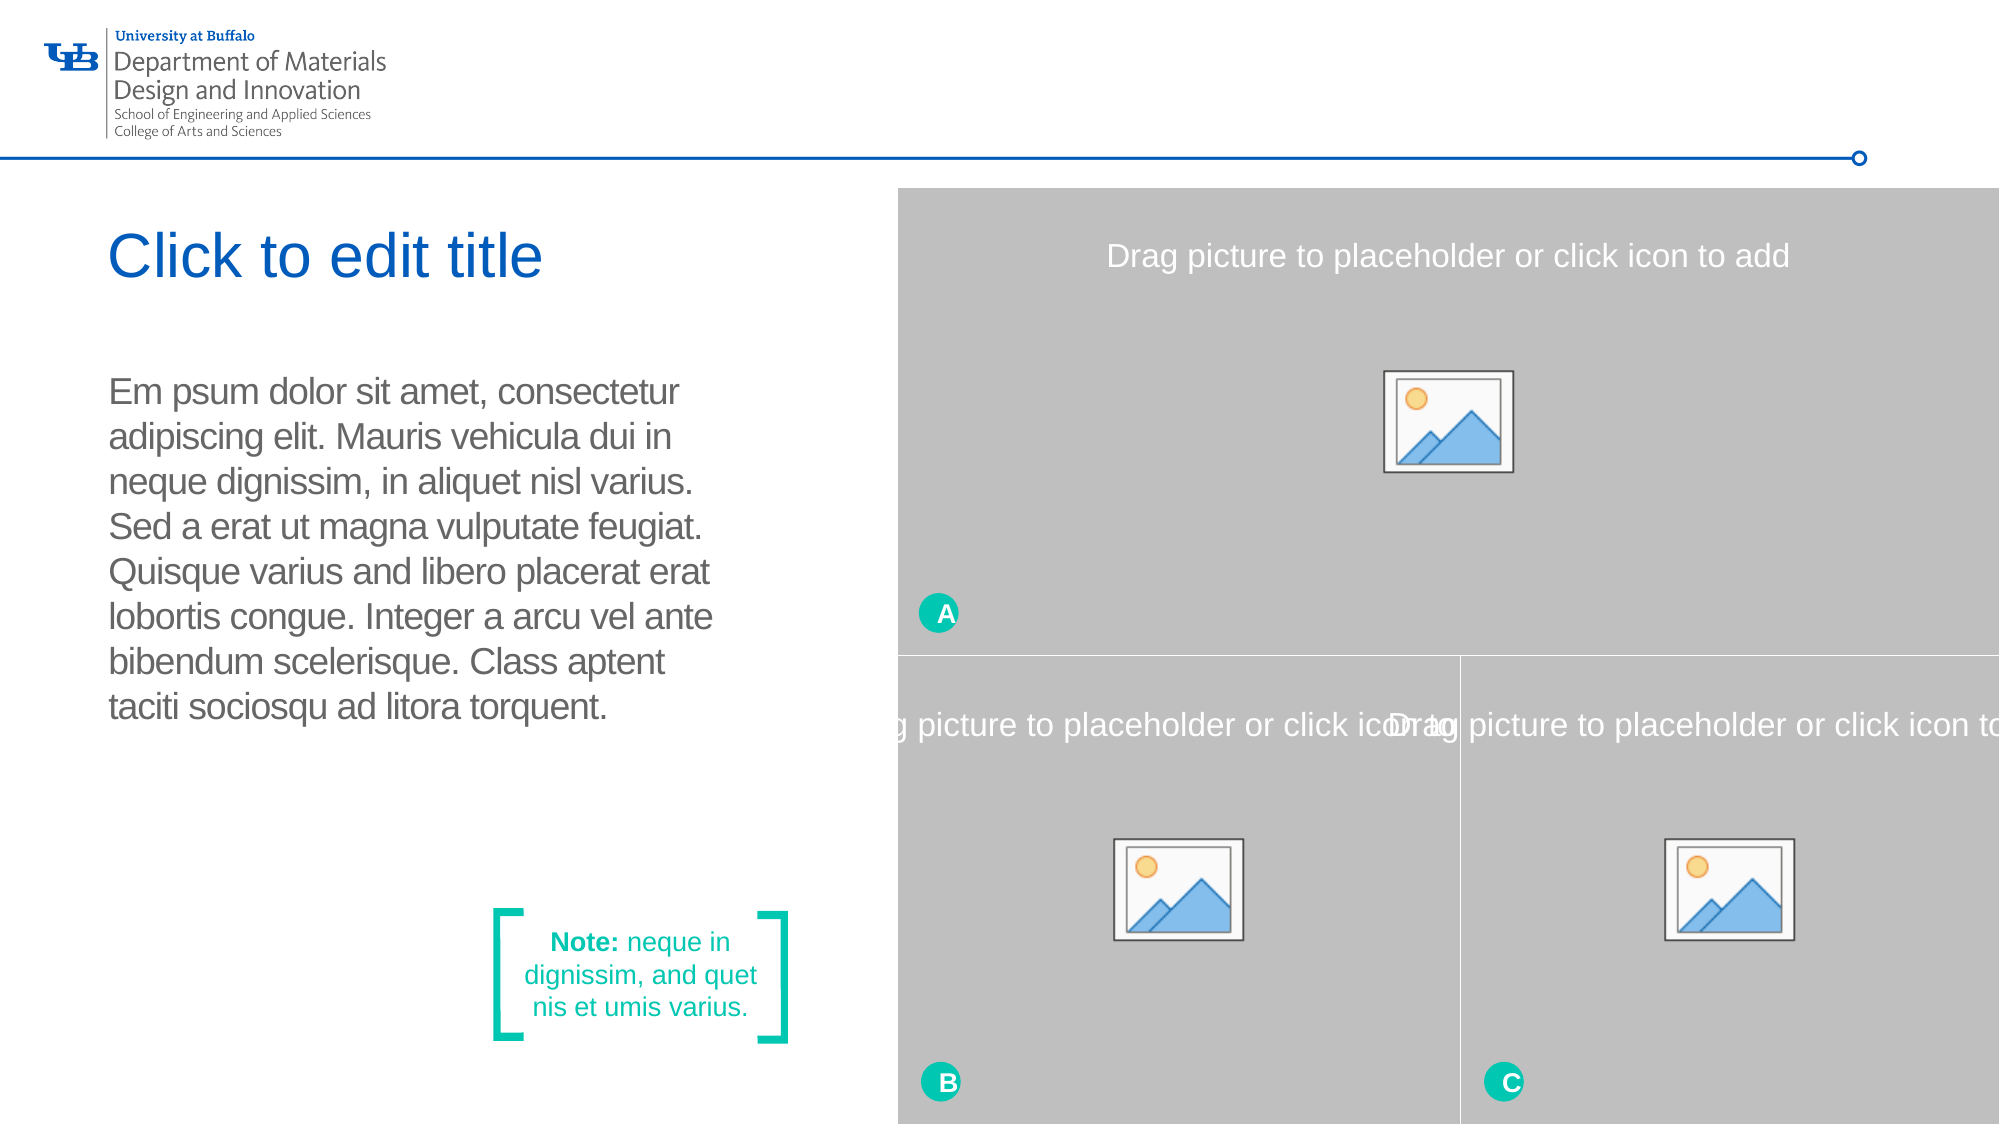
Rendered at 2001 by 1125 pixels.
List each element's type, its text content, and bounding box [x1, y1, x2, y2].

text_box [493, 907, 524, 1041]
text_box [757, 910, 788, 1044]
list Em psum dolor sit amet, consectetur adipiscing elit. Mauris vehicula dui in neque dignissim, in aliquet nisl varius. Sed a erat ut magna vulputate feugiat. Quisque varius and libero placerat erat lobortis congue. Integer a arcu vel ante bibendum scelerisque. Class aptent taciti sociosqu ad litora torquent. [93, 359, 750, 814]
title Click to edit title [93, 216, 837, 359]
text_box Note: neque in dignissim, and quet nis et umis varius. [494, 917, 787, 1030]
picture [0, 0, 2000, 1125]
